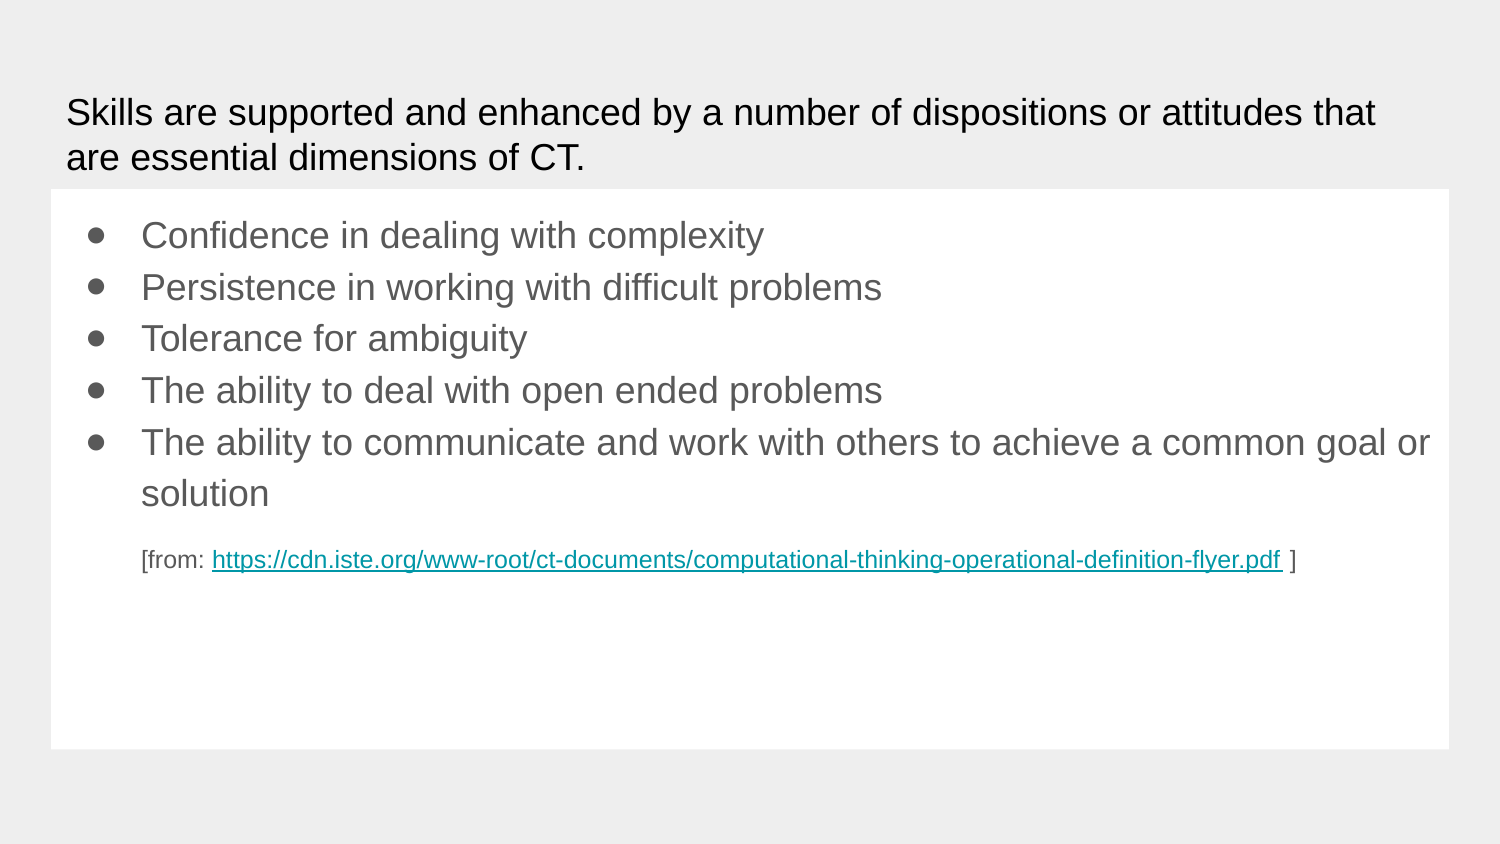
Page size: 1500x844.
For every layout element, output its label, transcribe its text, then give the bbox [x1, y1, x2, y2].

title Skills are supported and enhanced by a number of dispositions or attitudes that are essential dimensions of CT. [51, 72, 1449, 167]
list Confidence in dealing with complexity Persistence in working with difficult problems Tolerance for ambiguity The ability to deal with open ended problems The ability to communicate and work with others to achieve a common goal or solution [from: https://cdn.iste.org/www-root/ct-documents/computational-thinking-operational-definition-flyer.pdf ] [51, 189, 1449, 750]
